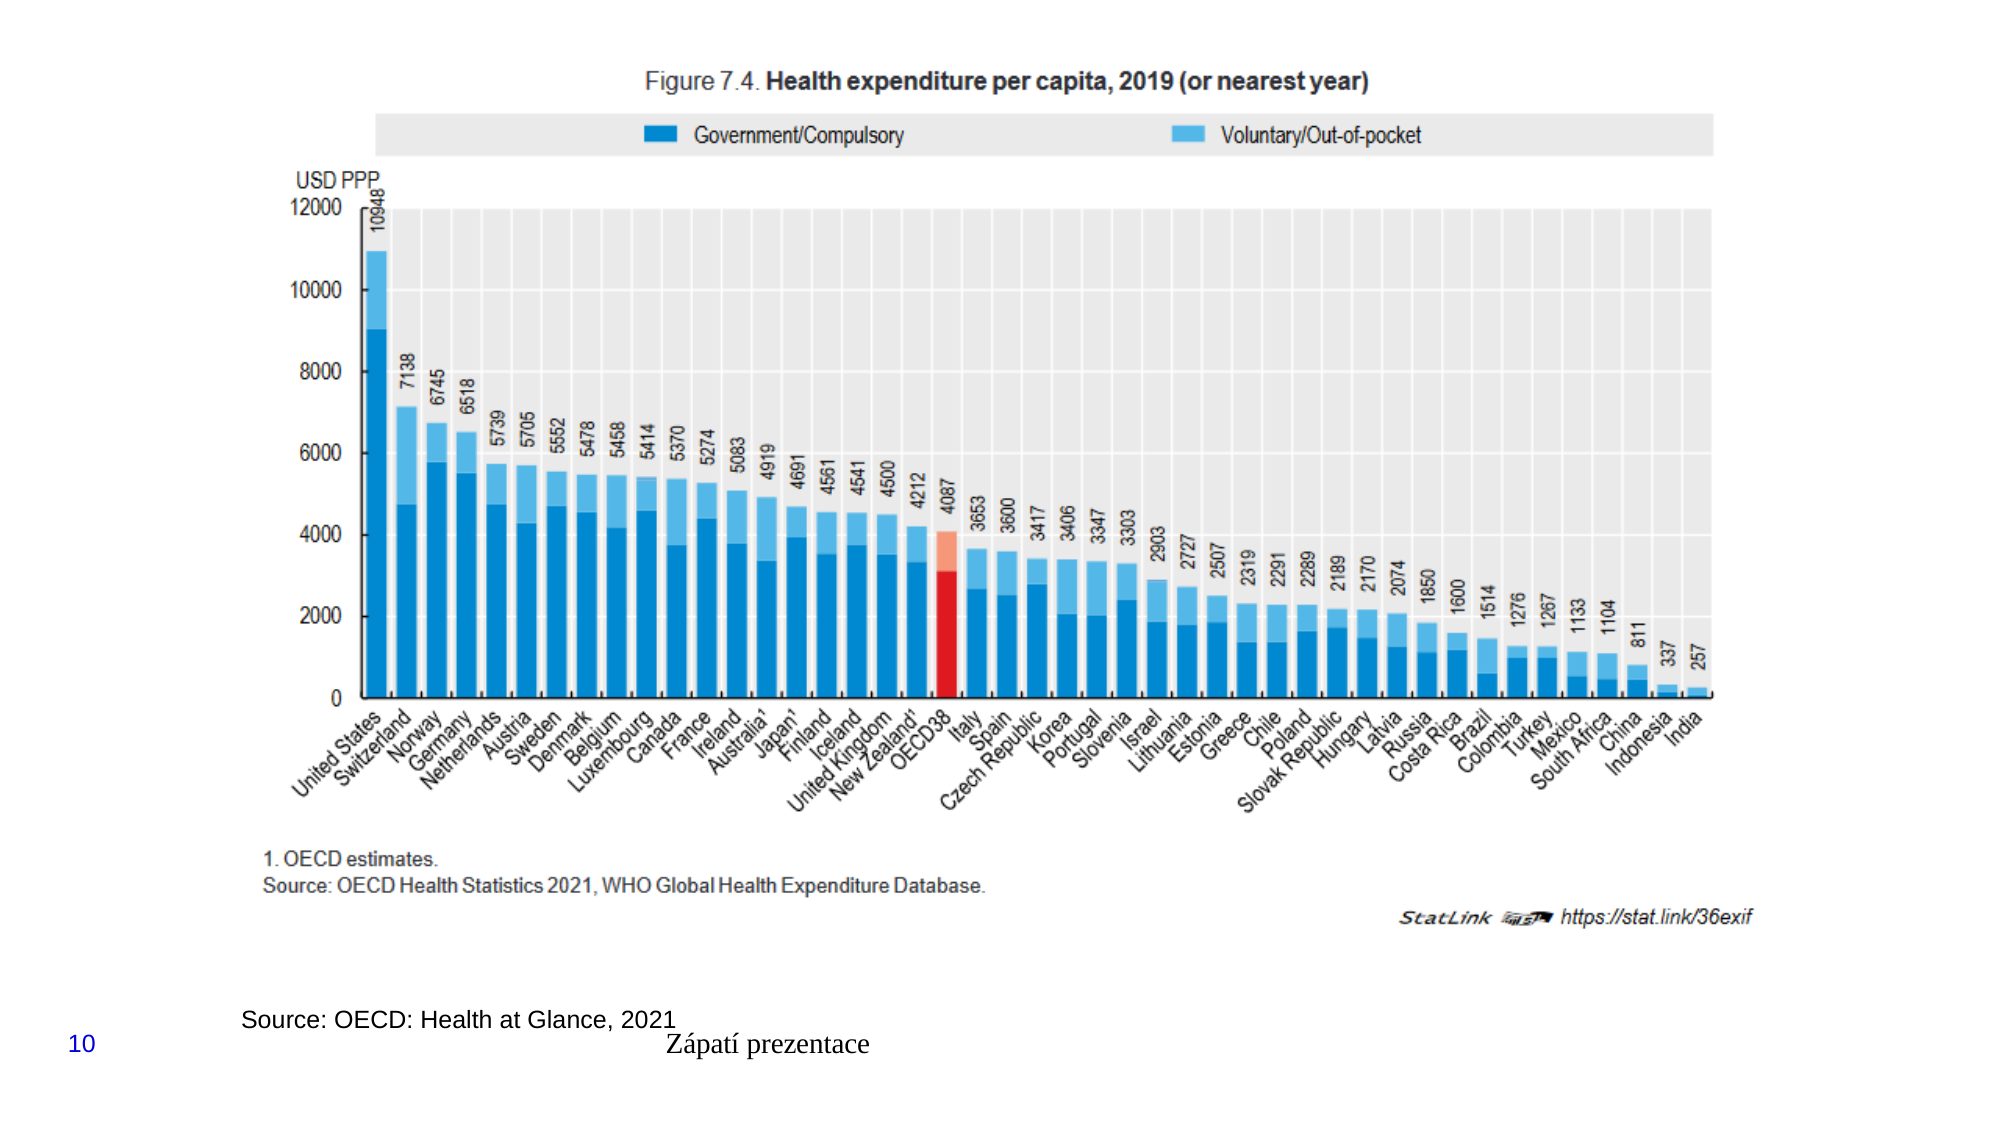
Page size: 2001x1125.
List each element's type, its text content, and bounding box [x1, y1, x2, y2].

text_box Source: OECD: Health at Glance, 2021 [226, 996, 1348, 1042]
footer Zápatí prezentace [118, 1021, 1418, 1063]
slide_number 10 [67, 1021, 110, 1063]
picture [184, 51, 1815, 965]
